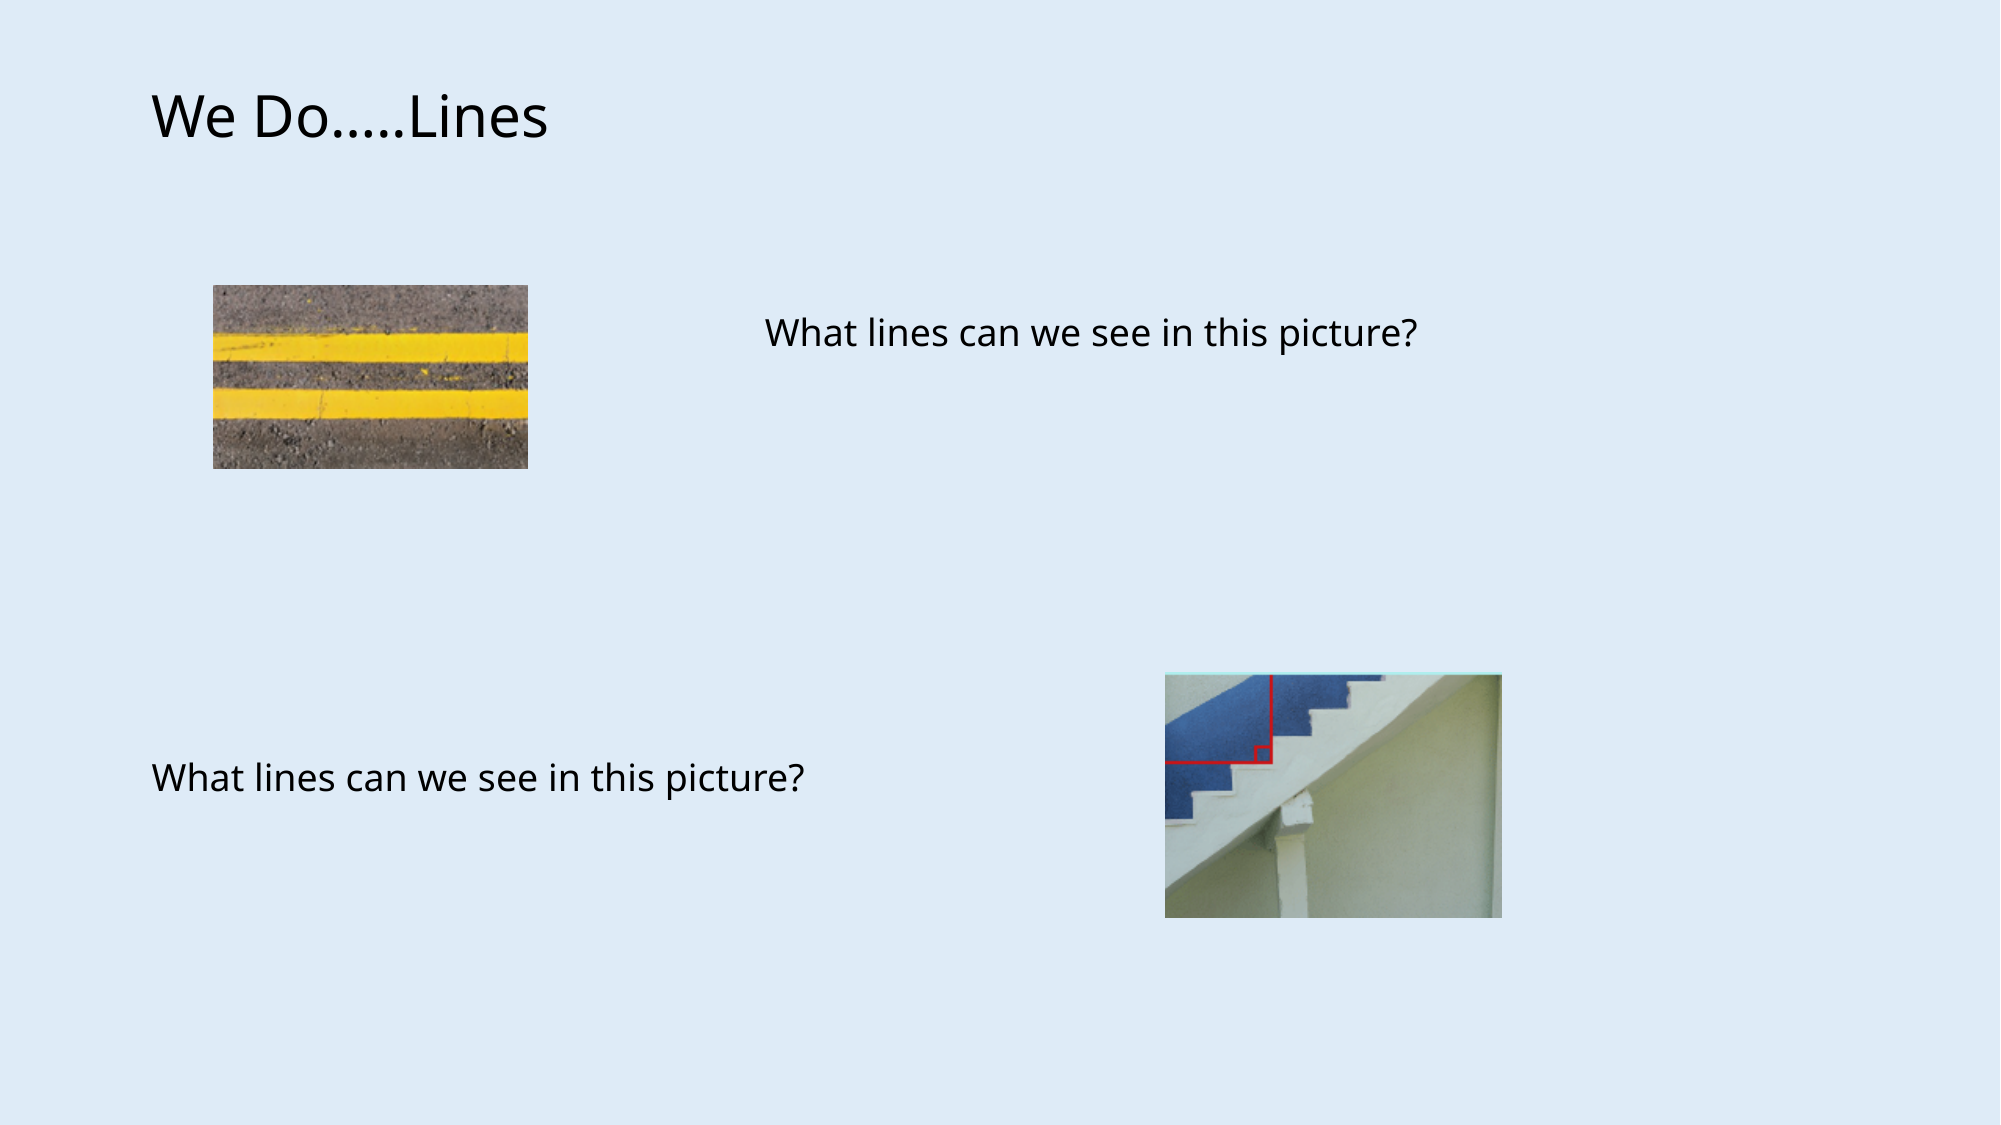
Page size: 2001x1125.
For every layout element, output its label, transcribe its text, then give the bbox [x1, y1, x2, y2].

picture [213, 285, 528, 469]
text_box What lines can we see in this picture? [136, 746, 1017, 897]
text_box We Do…..Lines [136, 71, 1142, 157]
picture [1165, 672, 1502, 918]
text_box What lines can we see in this picture? [750, 301, 1630, 407]
